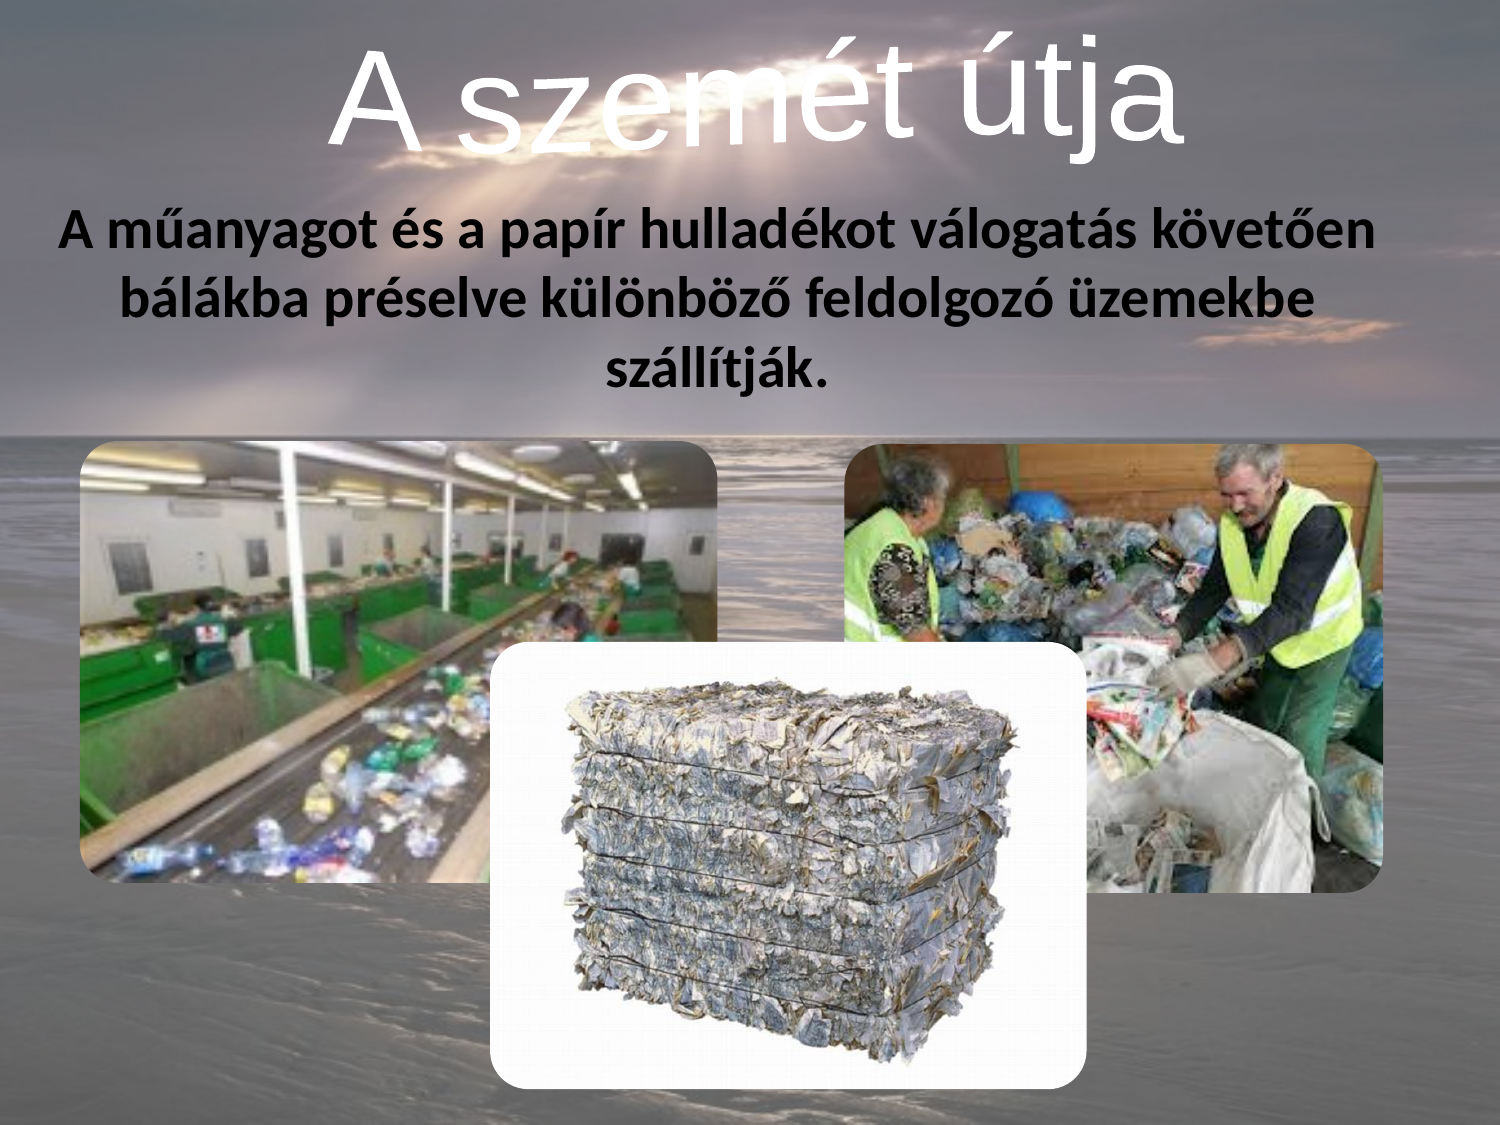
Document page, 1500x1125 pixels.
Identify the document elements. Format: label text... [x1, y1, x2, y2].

picture [79, 440, 1384, 1090]
text_box A műanyagot és a papír hulladékot válogatás követően bálákba préselve különböző feldolgozó üzemekbe szállítják. [42, 182, 1393, 443]
